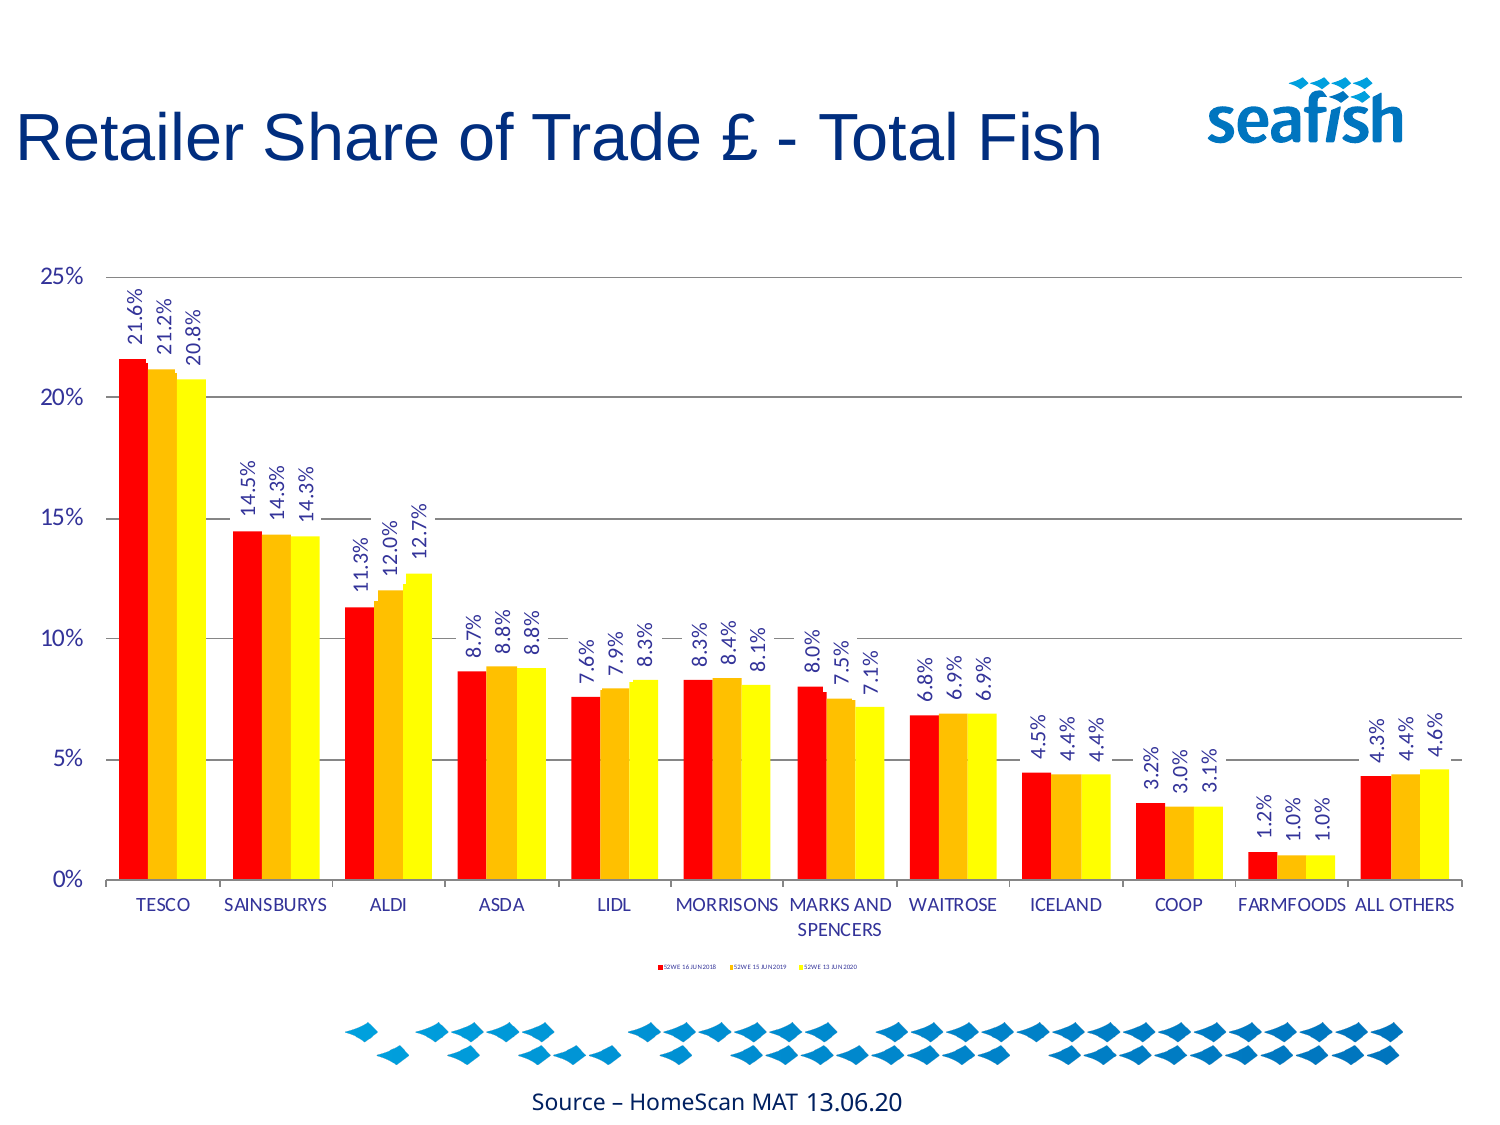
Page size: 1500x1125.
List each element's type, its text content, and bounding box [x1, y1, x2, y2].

text_box Retailer Share of Trade £ - Total Fish [0, 86, 1418, 182]
picture [733, 1081, 973, 1115]
text_box Source – HomeScan MAT [508, 1079, 823, 1123]
picture [345, 1022, 1403, 1065]
picture [25, 251, 1485, 991]
